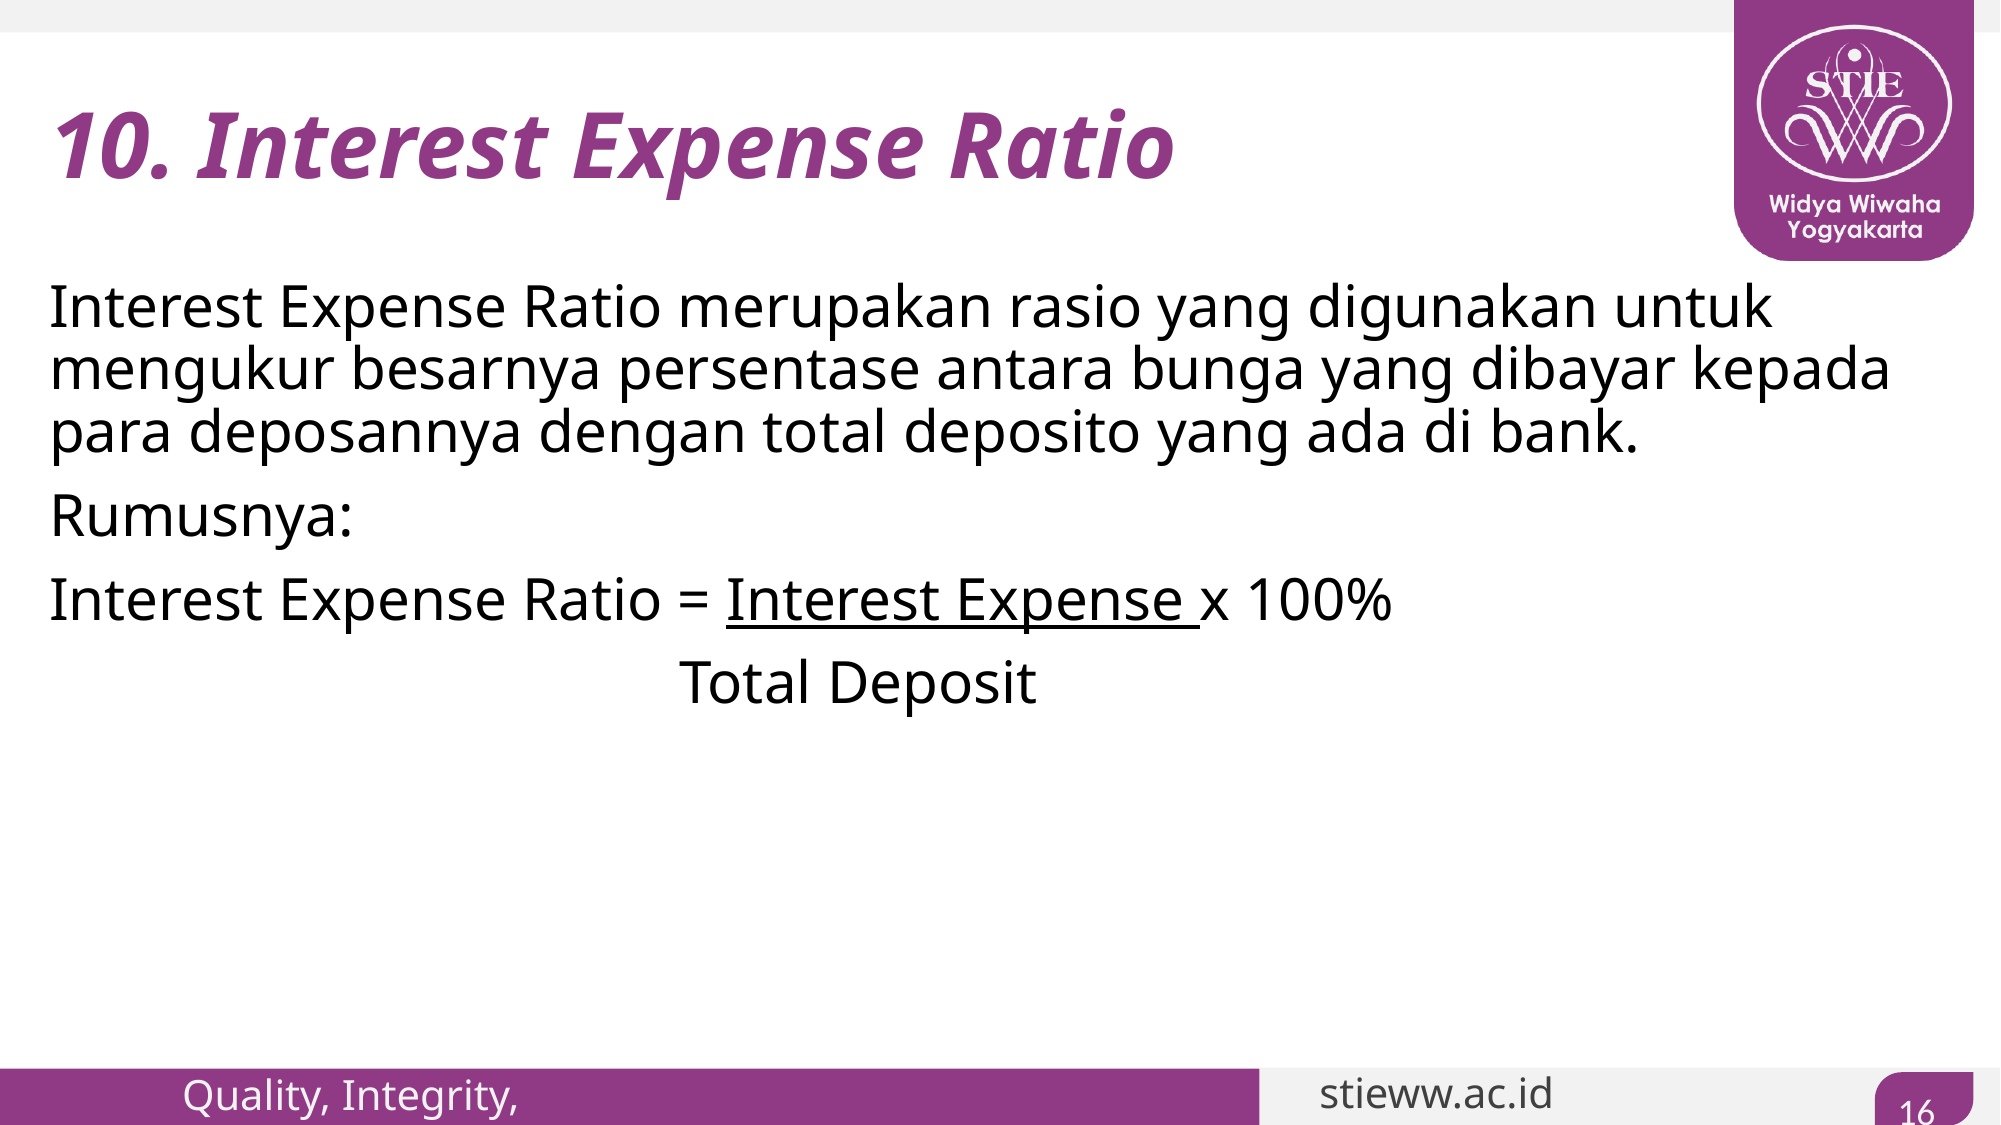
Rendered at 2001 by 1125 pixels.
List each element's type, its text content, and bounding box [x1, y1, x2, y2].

title 10. Interest Expense Ratio [34, 66, 1702, 232]
list Interest Expense Ratio merupakan rasio yang digunakan untuk mengukur besarnya persentase antara bunga yang dibayar kepada para deposannya dengan total deposito yang ada di bank. Rumusnya: Interest Expense Ratio = Interest Expense x 100% Total Deposit [34, 269, 1943, 1032]
picture [1734, 0, 1974, 261]
